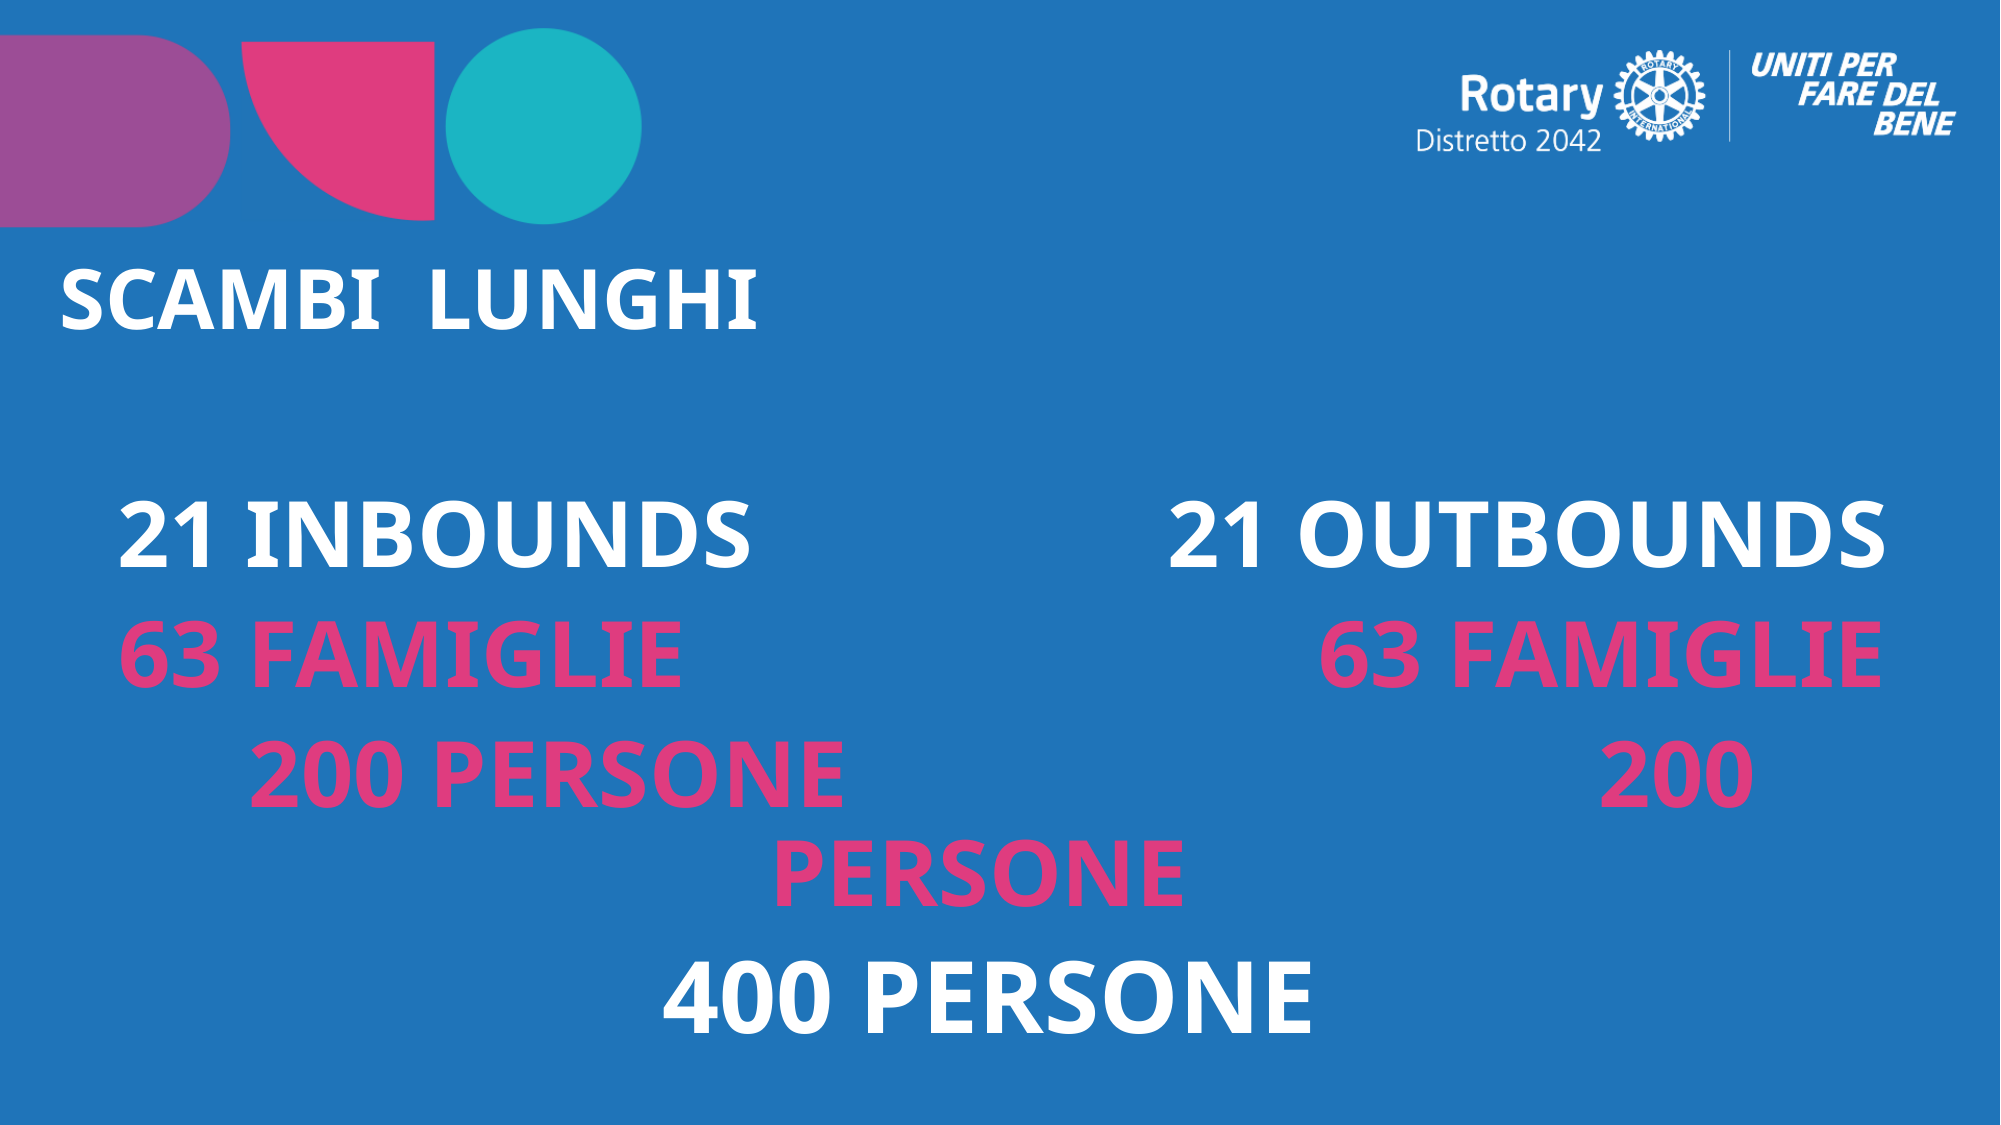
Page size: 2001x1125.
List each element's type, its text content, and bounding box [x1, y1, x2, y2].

picture [0, 0, 2000, 1125]
title SCAMBI LUNGHI [44, 248, 849, 357]
list 21 INBOUNDS 21 OUTBOUNDS 63 FAMIGLIE 63 FAMIGLIE 200 PERSONE 200 PERSONE 400 PERSONE [44, 390, 1961, 1079]
